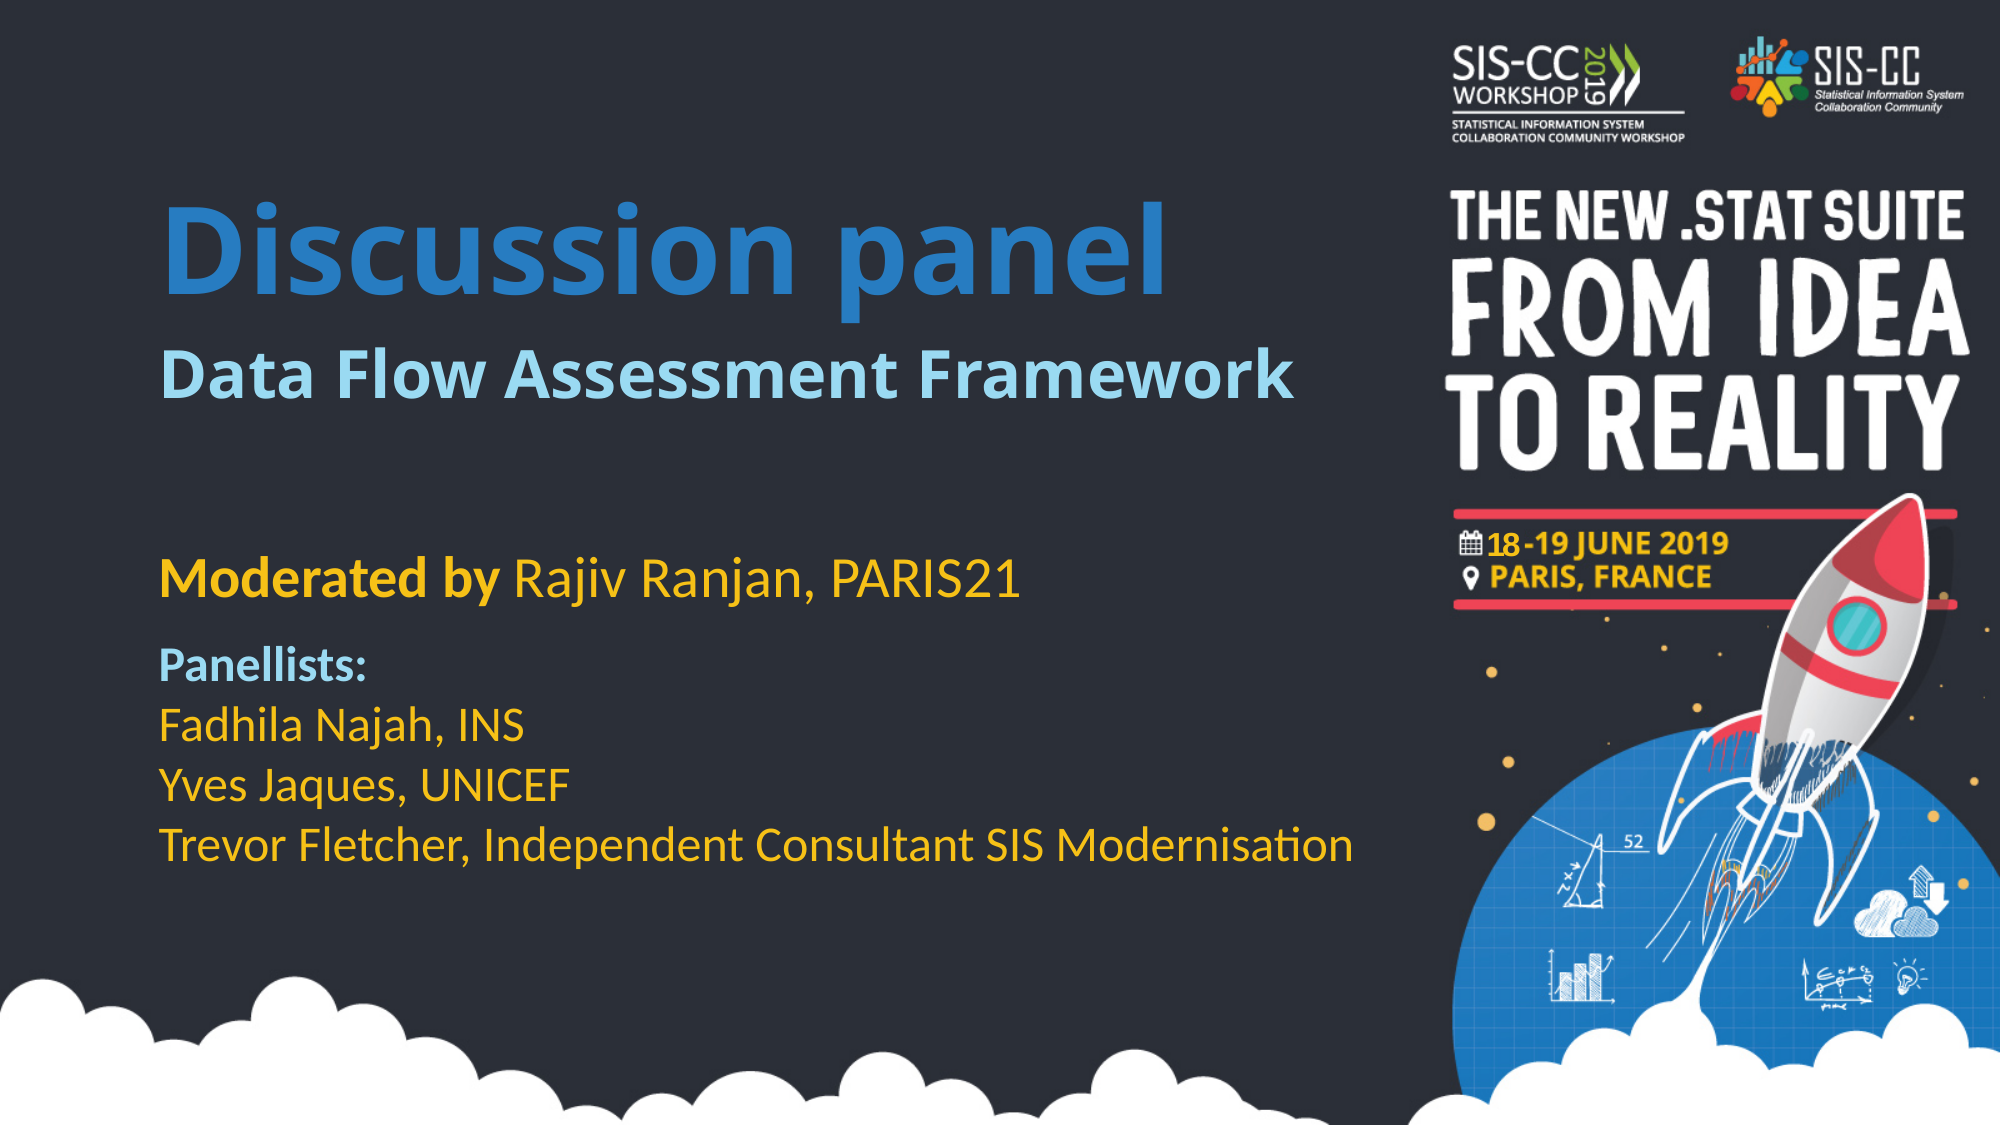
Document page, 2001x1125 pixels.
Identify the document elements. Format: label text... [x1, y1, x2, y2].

text_box Panellists: Fadhila Najah, INS Yves Jaques, UNICEF Trevor Fletcher, Independent Consultant SIS Modernisation [143, 624, 1458, 879]
subtitle Data Flow Assessment Framework [143, 284, 1378, 441]
text_box Moderated by Rajiv Ranjan, PARIS21 [143, 531, 1165, 616]
text_box 18 [1471, 516, 1556, 571]
picture [0, 0, 2000, 1125]
title Discussion panel [143, 97, 1378, 284]
